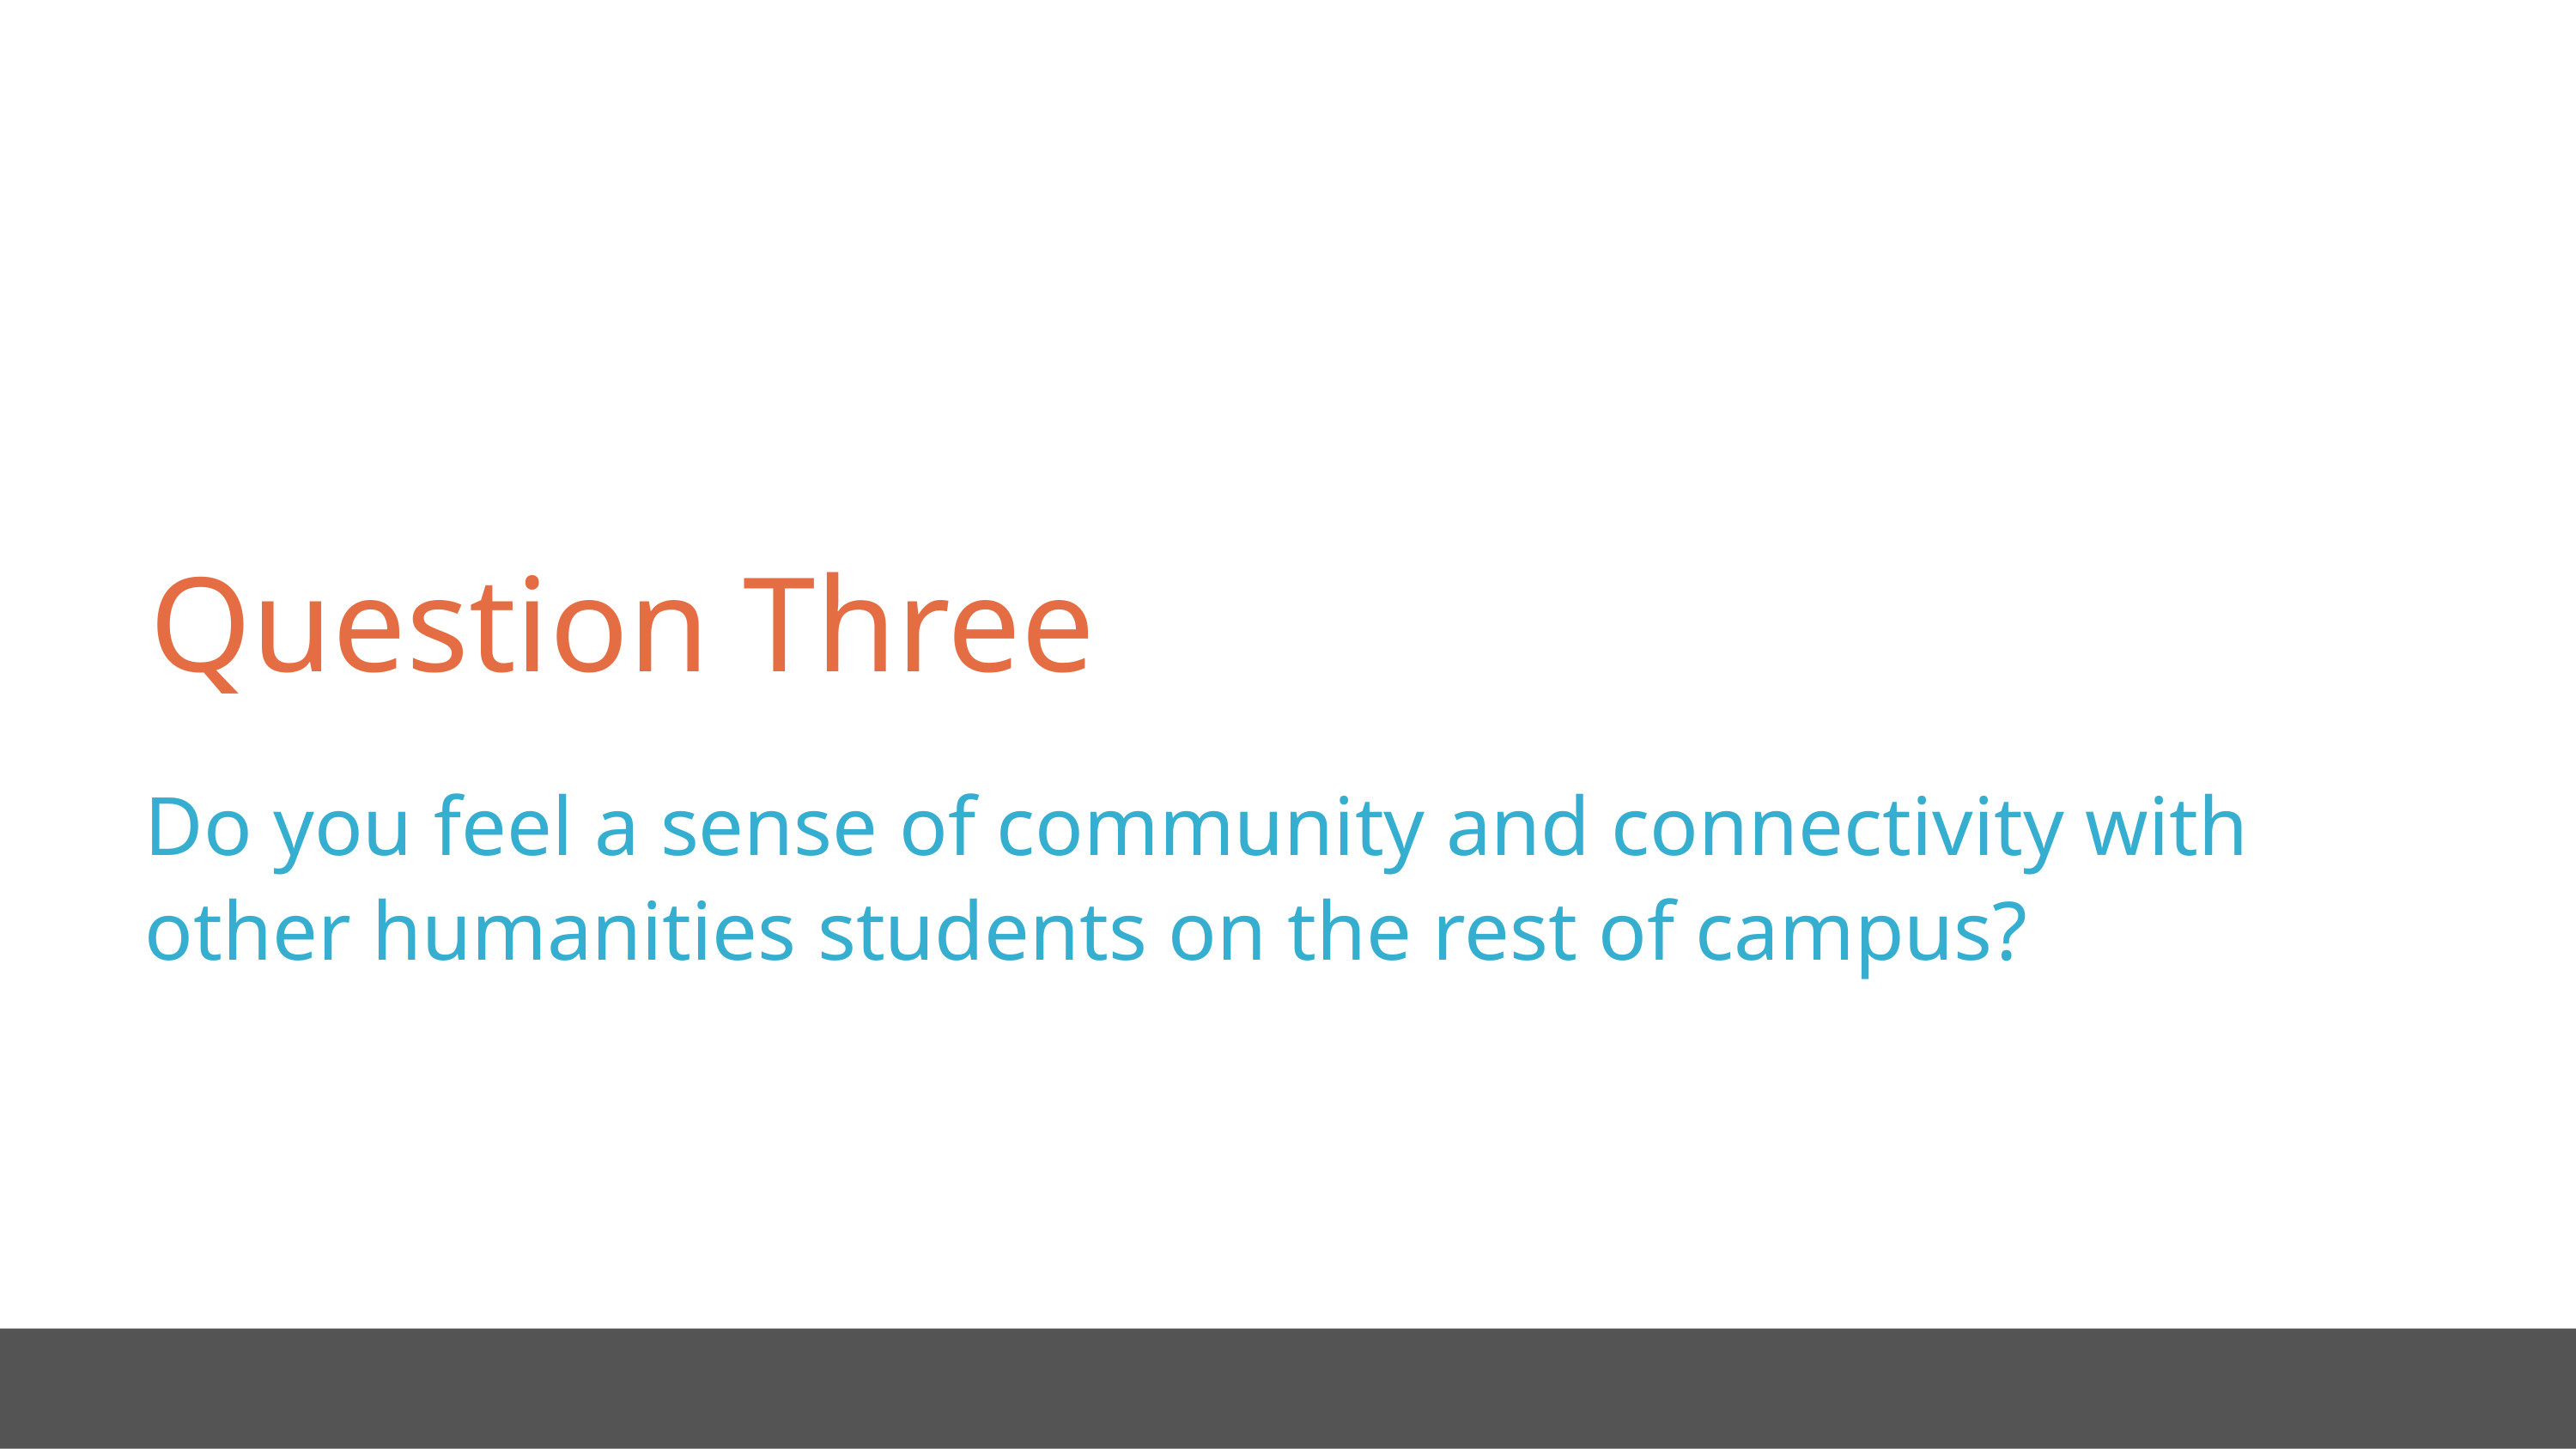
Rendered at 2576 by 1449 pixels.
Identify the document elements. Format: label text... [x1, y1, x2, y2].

text_box Question Three [149, 541, 2075, 699]
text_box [0, 1328, 2576, 1449]
text_box Do you feel a sense of community and connectivity with other humanities students on the rest of campus? [144, 767, 2318, 977]
